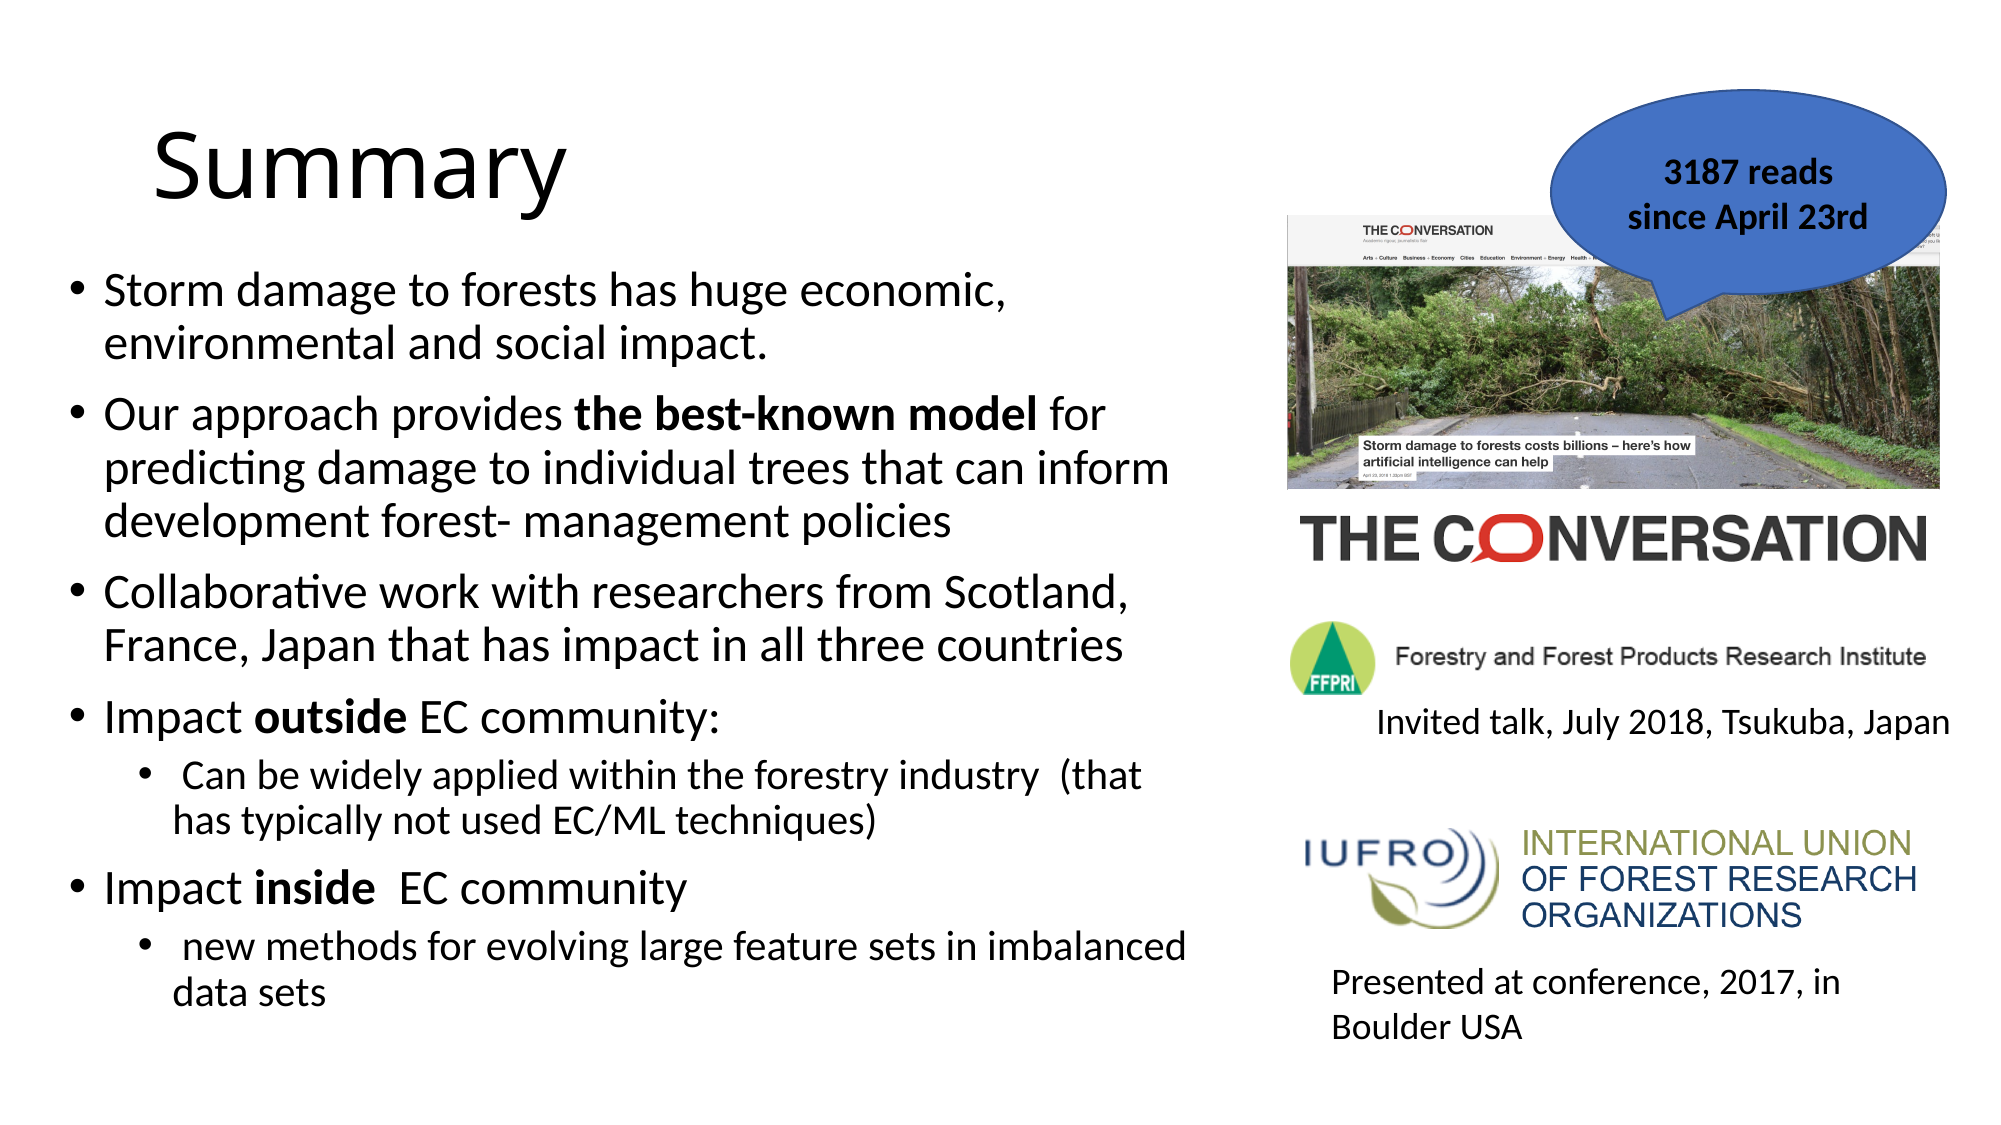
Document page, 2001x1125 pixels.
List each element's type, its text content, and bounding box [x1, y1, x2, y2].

text_box Presented at conference, 2017, in Boulder USA [1316, 969, 1926, 1055]
list Storm damage to forests has huge economic, environmental and social impact. Our approach provides the best-known model for predicting damage to individual trees that can inform development forest- management policies Collaborative work with researchers from Scotland, France, Japan that has impact in all three countries Impact outside EC community: Can be widely applied within the forestry industry (that has typically not used EC/ML techniques) Impact inside EC community new methods for evolving large feature sets in imbalanced data sets [54, 256, 1211, 1038]
text_box 3187 reads since April 23rd [1549, 89, 1947, 220]
picture [1287, 215, 1940, 490]
picture [1300, 514, 1926, 563]
title Summary [137, 59, 1863, 278]
picture [1276, 808, 1951, 969]
picture [1290, 621, 1926, 695]
text_box Invited talk, July 2018, Tsukuba, Japan [1361, 689, 1967, 749]
